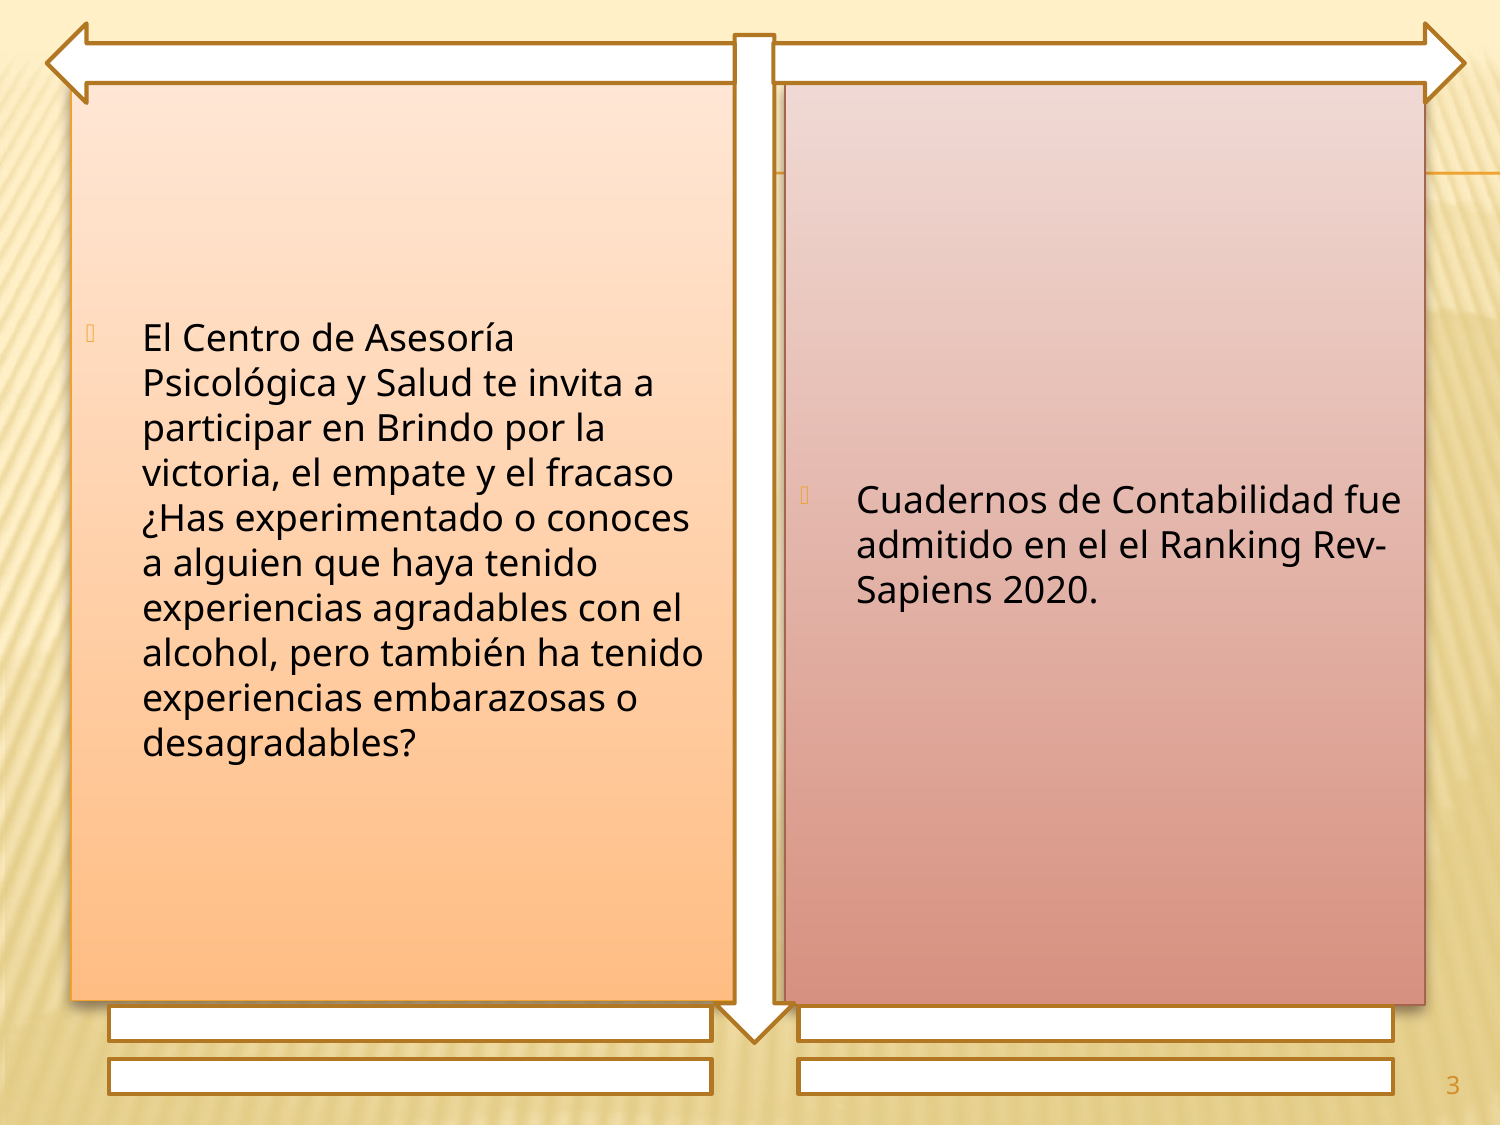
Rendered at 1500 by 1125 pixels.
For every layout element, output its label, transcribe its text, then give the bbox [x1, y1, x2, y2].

text_box [796, 1004, 1395, 1043]
text_box [107, 1004, 714, 1043]
text_box [796, 1057, 1395, 1096]
text_box [44, 21, 737, 105]
list Cuadernos de Contabilidad fue admitido en el el Ranking Rev-Sapiens 2020. [784, 86, 1426, 1006]
text_box [771, 21, 1467, 105]
slide_number 3 [1350, 1062, 1475, 1103]
text_box [107, 1057, 714, 1096]
list El Centro de Asesoría Psicológica y Salud te invita a participar en Brindo por la victoria, el empate y el fracaso ¿Has experimentado o conoces a alguien que haya tenido experiencias agradables con el alcohol, pero también ha tenido experiencias embarazosas o desagradables? [70, 86, 732, 1001]
text_box [712, 32, 797, 1046]
